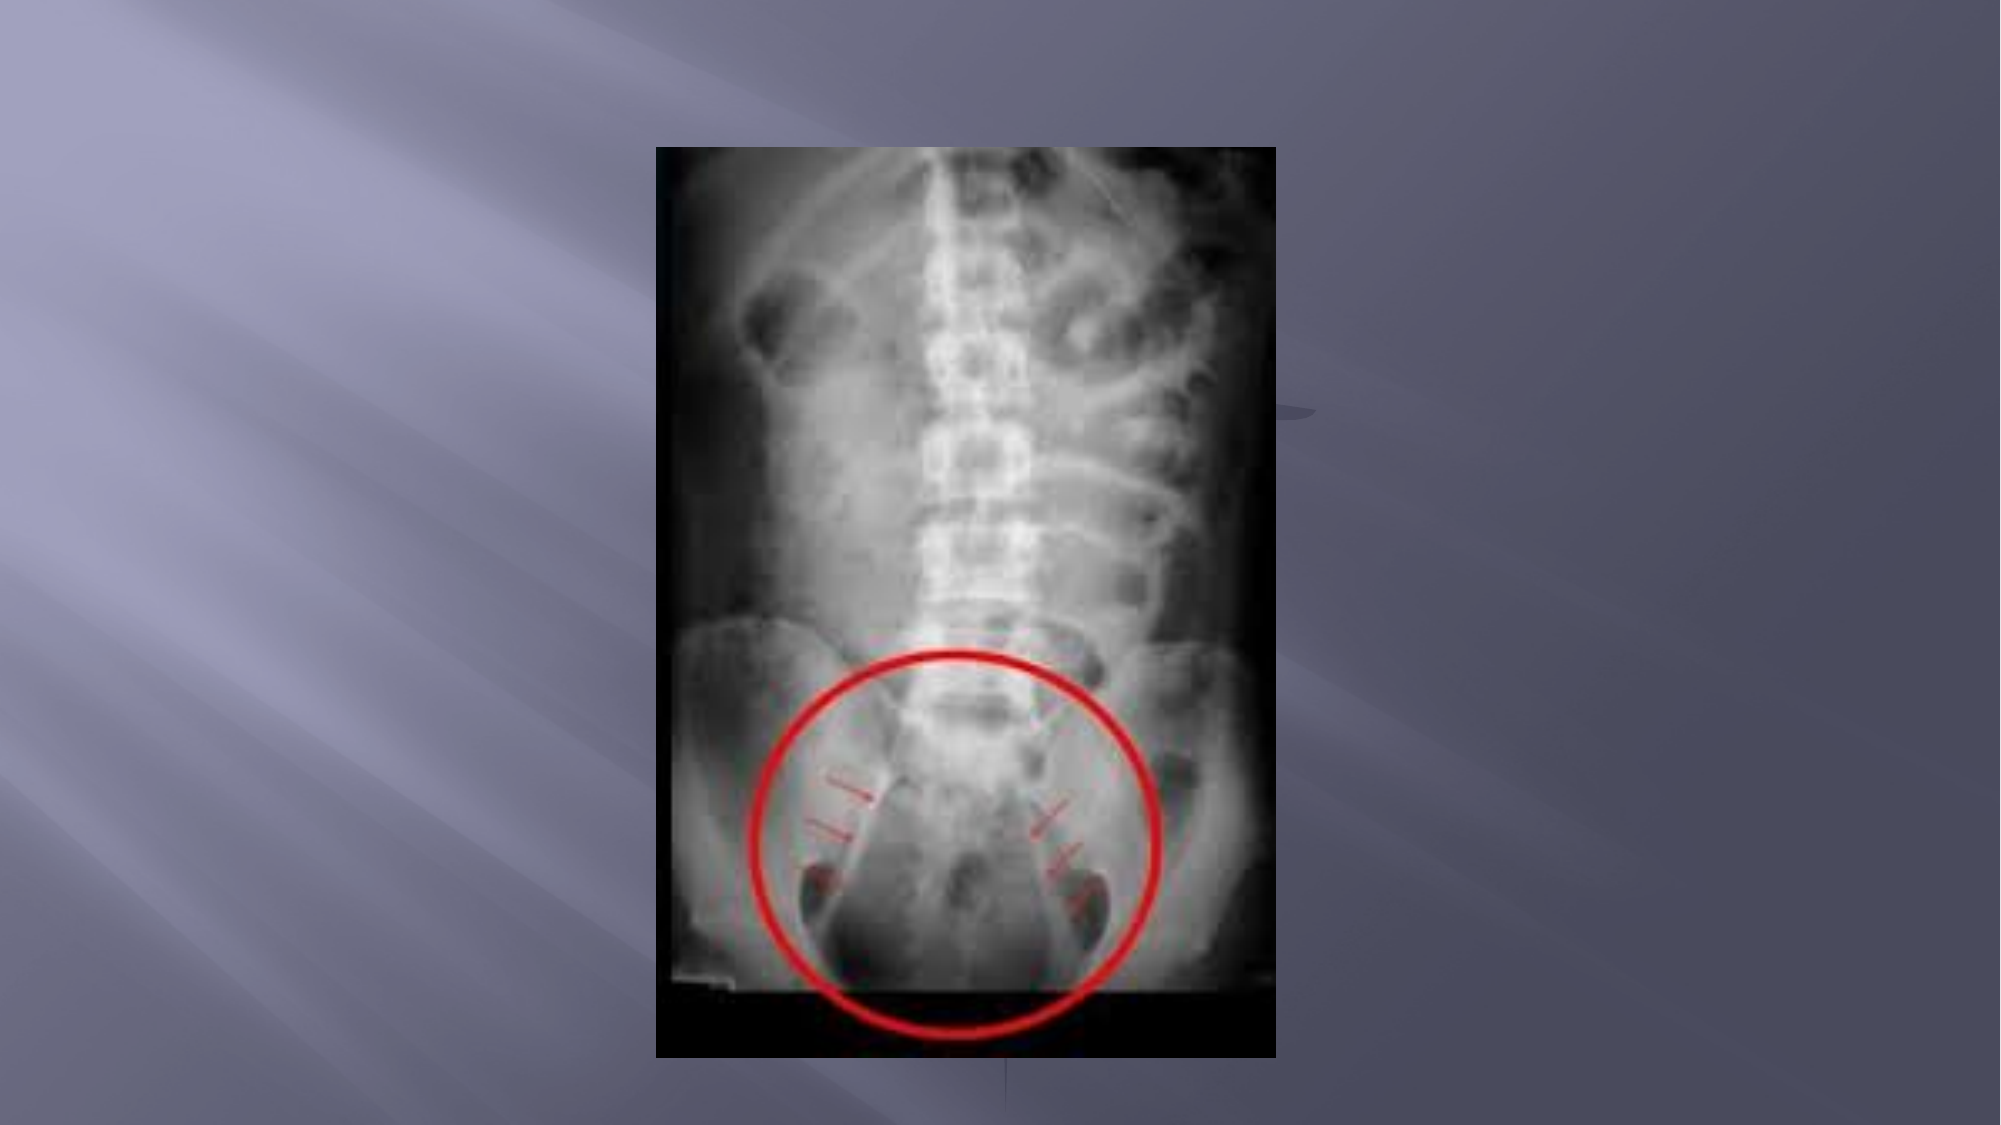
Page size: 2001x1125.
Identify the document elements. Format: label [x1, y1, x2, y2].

picture [656, 147, 1276, 1058]
